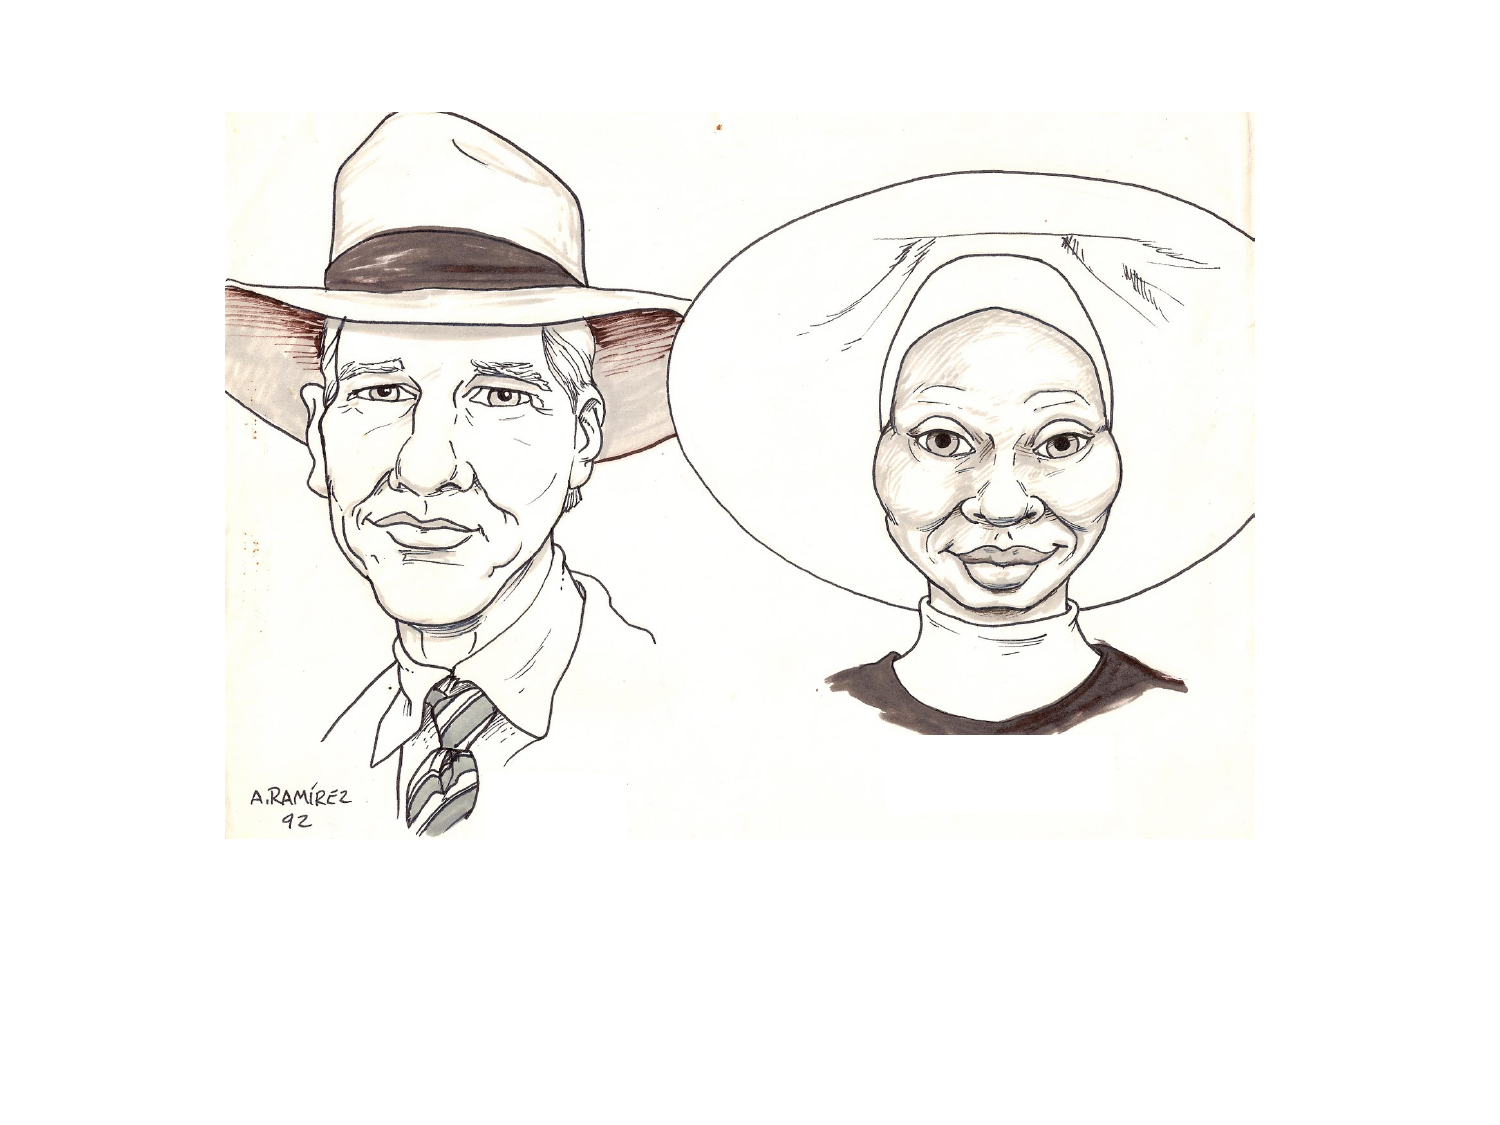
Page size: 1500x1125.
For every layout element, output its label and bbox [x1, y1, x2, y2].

picture [224, 112, 1255, 840]
